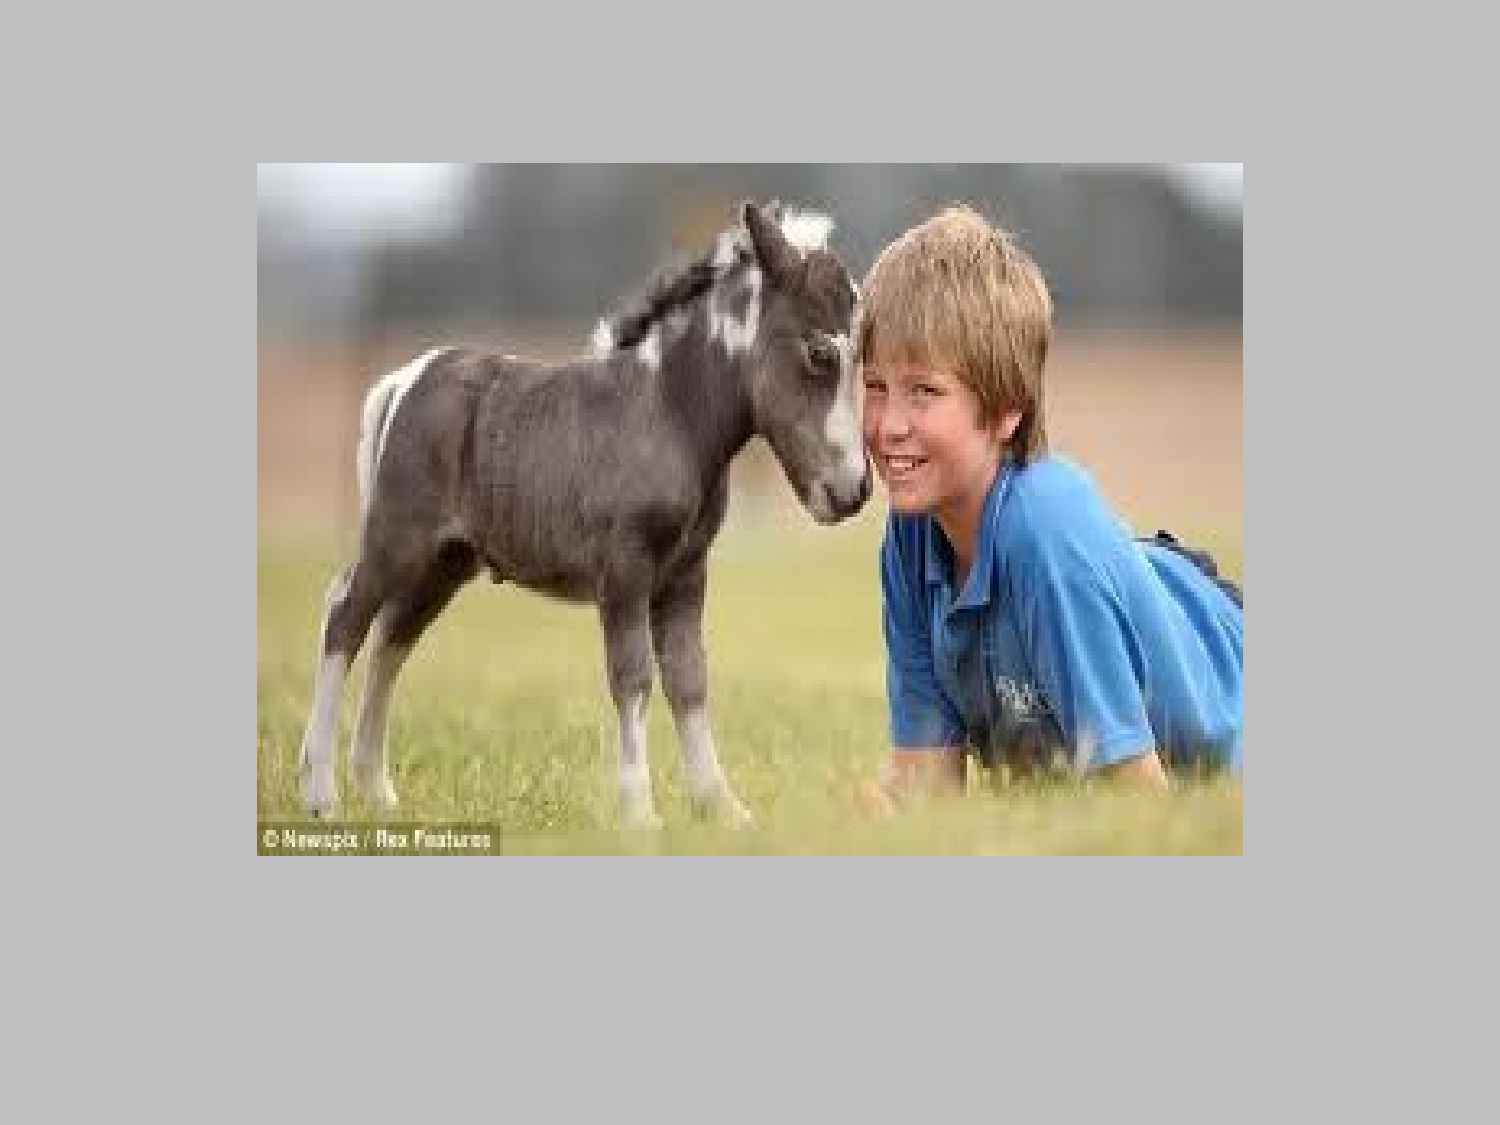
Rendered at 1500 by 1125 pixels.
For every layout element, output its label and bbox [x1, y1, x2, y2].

picture [257, 163, 1243, 856]
